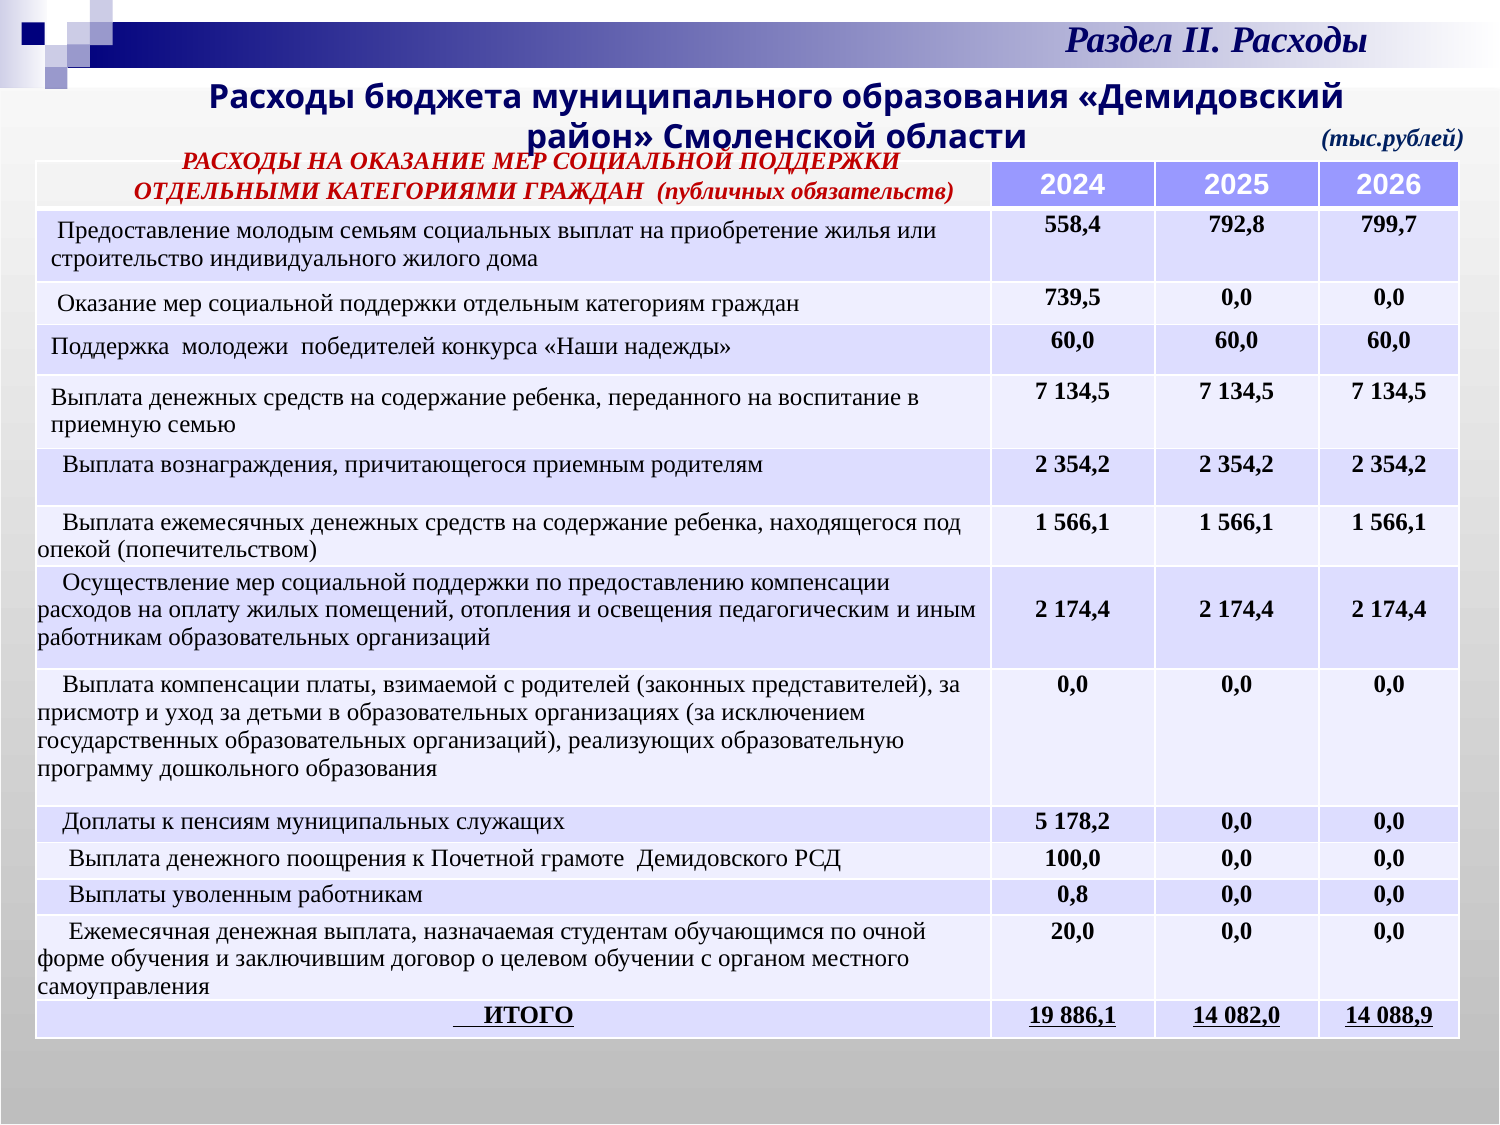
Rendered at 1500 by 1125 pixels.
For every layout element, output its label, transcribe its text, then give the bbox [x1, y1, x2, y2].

table_cell 2 354,2 [992, 449, 1154, 505]
table_cell Ежемесячная денежная выплата, назначаемая студентам обучающимся по очной форме обучения и заключившим договор о целевом обучении с органом местного самоуправления [37, 916, 990, 999]
table_cell 7 134,5 [1156, 376, 1318, 448]
table_cell [689, 22, 693, 67]
table_cell 0,0 [1156, 670, 1318, 805]
table_header 2024 [1084, 163, 1154, 206]
table_cell Выплата денежных средств на содержание ребенка, переданного на воспитание в приемную семью [37, 376, 990, 448]
table_header 2025 [1156, 163, 1318, 206]
table_cell 2 174,4 [1156, 567, 1318, 668]
table_cell Выплата денежного поощрения к Почетной грамоте Демидовского РСД [37, 843, 990, 878]
table_cell 100,0 [992, 843, 1154, 878]
table_cell 14 082,0 [1156, 1001, 1318, 1037]
text_box (тыс.рублей) [1414, 114, 1480, 160]
table_cell 0,0 [1320, 880, 1458, 914]
table_cell 14 088,9 [1320, 1001, 1458, 1037]
table_cell Выплаты уволенным работникам [37, 880, 990, 914]
table_cell 799,7 [1320, 211, 1458, 281]
table_cell 5 178,2 [992, 807, 1154, 842]
table_cell 0,0 [1156, 843, 1318, 878]
text_box РАСХОДЫ НА ОКАЗАНИЕ МЕР СОЦИАЛЬНОЙ ПОДДЕРЖКИ ОТДЕЛЬНЫМИ КАТЕГОРИЯМИ ГРАЖДАН (публичных обязательств) [5, 137, 1084, 212]
table_cell 2 174,4 [1320, 567, 1458, 668]
table_cell Осуществление мер социальной поддержки по предоставлению компенсации расходов на оплату жилых помещений, отопления и освещения педагогическим и иным работникам образовательных организаций [37, 567, 990, 668]
table_cell 1 566,1 [1320, 507, 1458, 565]
table_cell 1 566,1 [1156, 507, 1318, 565]
table_cell 792,8 [1156, 211, 1318, 281]
table_cell 7 134,5 [1320, 376, 1458, 448]
table_cell 20,0 [992, 916, 1154, 999]
text_box Раздел II. Расходы [938, 7, 1495, 67]
table_cell 558,4 [992, 211, 1154, 281]
table_cell 739,5 [992, 283, 1154, 324]
table_cell 60,0 [1320, 325, 1458, 374]
table_cell Выплата вознаграждения, причитающегося приемным родителям [37, 449, 990, 505]
table_header 2026 [1320, 162, 1458, 206]
table_cell Выплата компенсации платы, взимаемой с родителей (законных представителей), за присмотр и уход за детьми в образовательных организациях (за исключением государственных образовательных организаций), реализующих образовательную программу дошкольного образования [37, 670, 990, 805]
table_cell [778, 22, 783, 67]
table_cell 7 134,5 [992, 376, 1154, 448]
table_cell 0,0 [1320, 843, 1458, 878]
table_cell 2 354,2 [1156, 449, 1318, 505]
table_cell 0,0 [1320, 283, 1458, 324]
table_cell Предоставление молодым семьям социальных выплат на приобретение жилья или строительство индивидуального жилого дома [37, 212, 990, 281]
table_cell Доплаты к пенсиям муниципальных служащих [37, 807, 990, 842]
table_cell 0,0 [1320, 670, 1458, 805]
table_cell 0,0 [1156, 916, 1318, 999]
text_box Расходы бюджета муниципального образования «Демидовский район» Смоленской области [140, 67, 1414, 163]
table_cell 60,0 [1156, 325, 1318, 374]
table_cell 2 354,2 [1320, 449, 1458, 505]
table_cell ИТОГО [37, 1001, 990, 1037]
table_cell 1 566,1 [992, 507, 1154, 565]
table_cell 2 174,4 [992, 567, 1154, 668]
table_cell 0,0 [1156, 807, 1318, 842]
table_cell 0,8 [992, 880, 1154, 914]
table_cell 0,0 [992, 670, 1154, 805]
text_box [0, 89, 1500, 1125]
table_cell Выплата ежемесячных денежных средств на содержание ребенка, находящегося под опекой (попечительством) [37, 507, 990, 565]
table_cell 0,0 [1320, 807, 1458, 842]
table_cell Поддержка молодежи победителей конкурса «Наши надежды» [37, 325, 990, 374]
table_cell Оказание мер социальной поддержки отдельным категориям граждан [37, 283, 990, 324]
table_cell 19 886,1 [992, 1001, 1154, 1037]
table_cell 60,0 [992, 325, 1154, 374]
table_cell 0,0 [1320, 916, 1458, 999]
table_cell 0,0 [1156, 880, 1318, 914]
table_cell 0,0 [1156, 283, 1318, 324]
